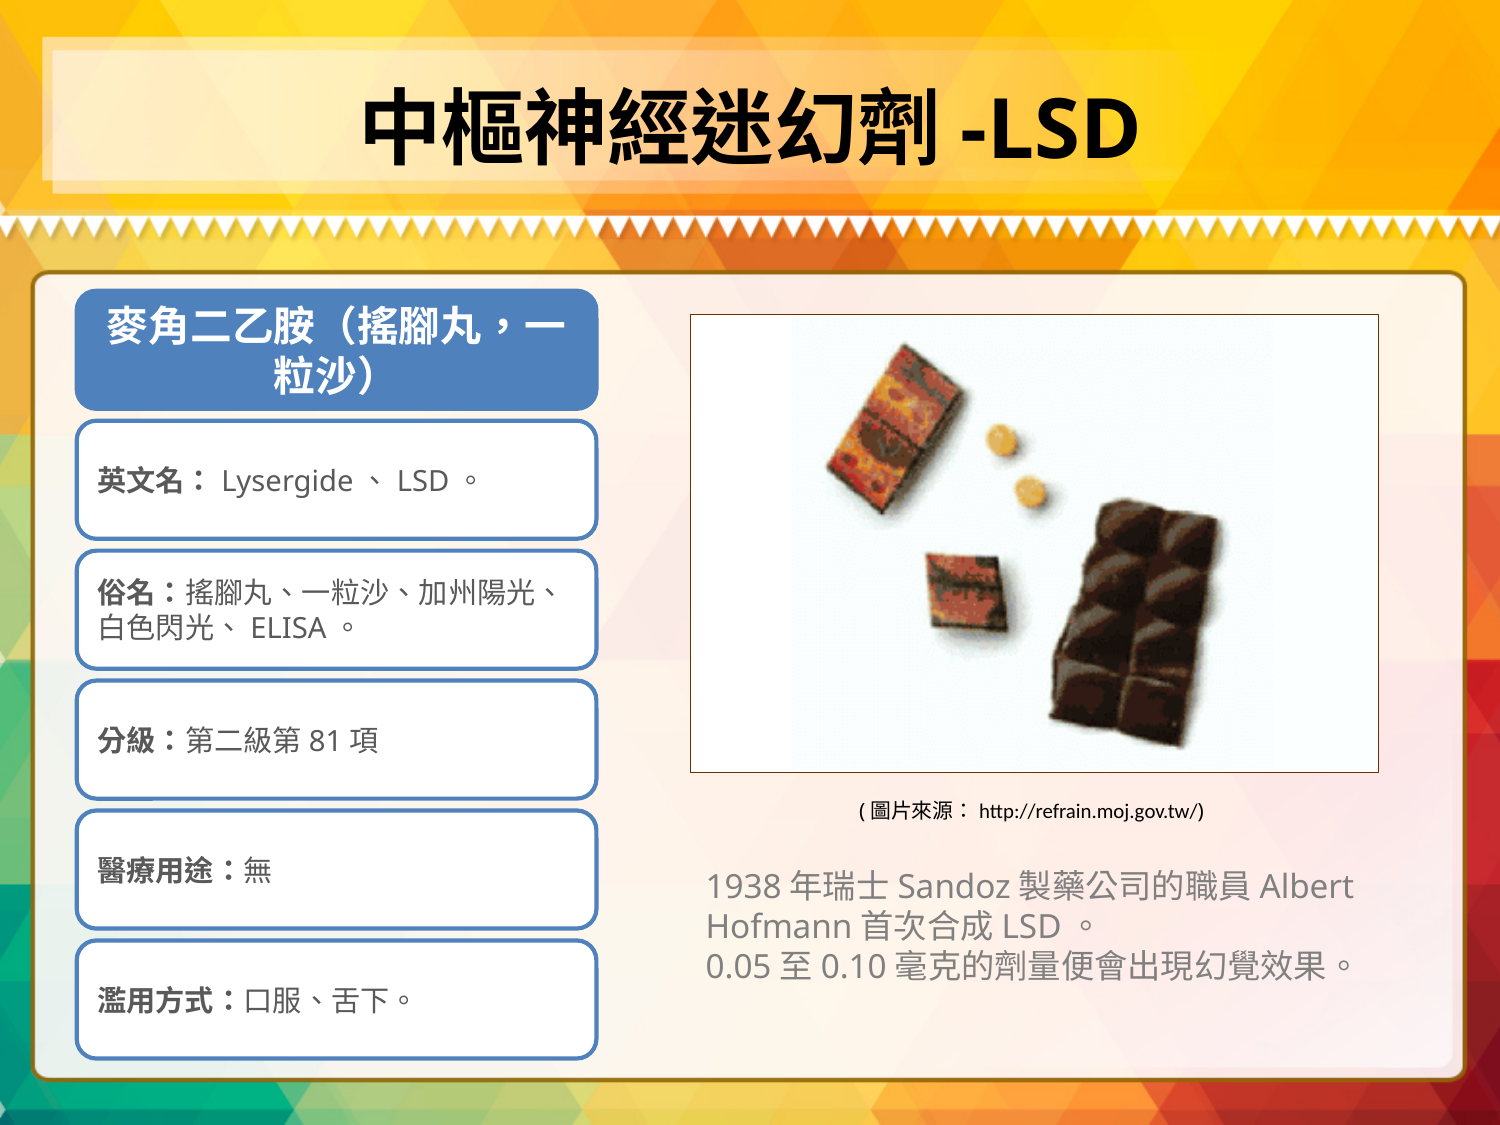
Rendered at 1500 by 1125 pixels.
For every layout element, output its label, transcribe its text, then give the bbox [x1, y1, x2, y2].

text_box 俗名：搖腳丸、一粒沙、加州陽光、白色閃光、ELISA。 [74, 548, 599, 671]
picture [0, 0, 1500, 1125]
text_box 英文名：Lysergide、LSD。 [74, 418, 599, 541]
text_box (圖片來源：http://refrain.moj.gov.tw/) [842, 788, 1221, 832]
title 中樞神經迷幻劑-LSD [75, 30, 1425, 219]
text_box 麥角二乙胺（搖腳丸，一粒沙） [74, 288, 599, 411]
text_box 醫療用途：無 [74, 808, 599, 931]
text_box 濫用方式：口服、舌下。 [74, 938, 599, 1061]
text_box 分級：第二級第81項 [74, 678, 599, 801]
text_box 1938年瑞士Sandoz製藥公司的職員Albert Hofmann首次合成LSD。 0.05至0.10毫克的劑量便會出現幻覺效果。 [689, 856, 1449, 994]
